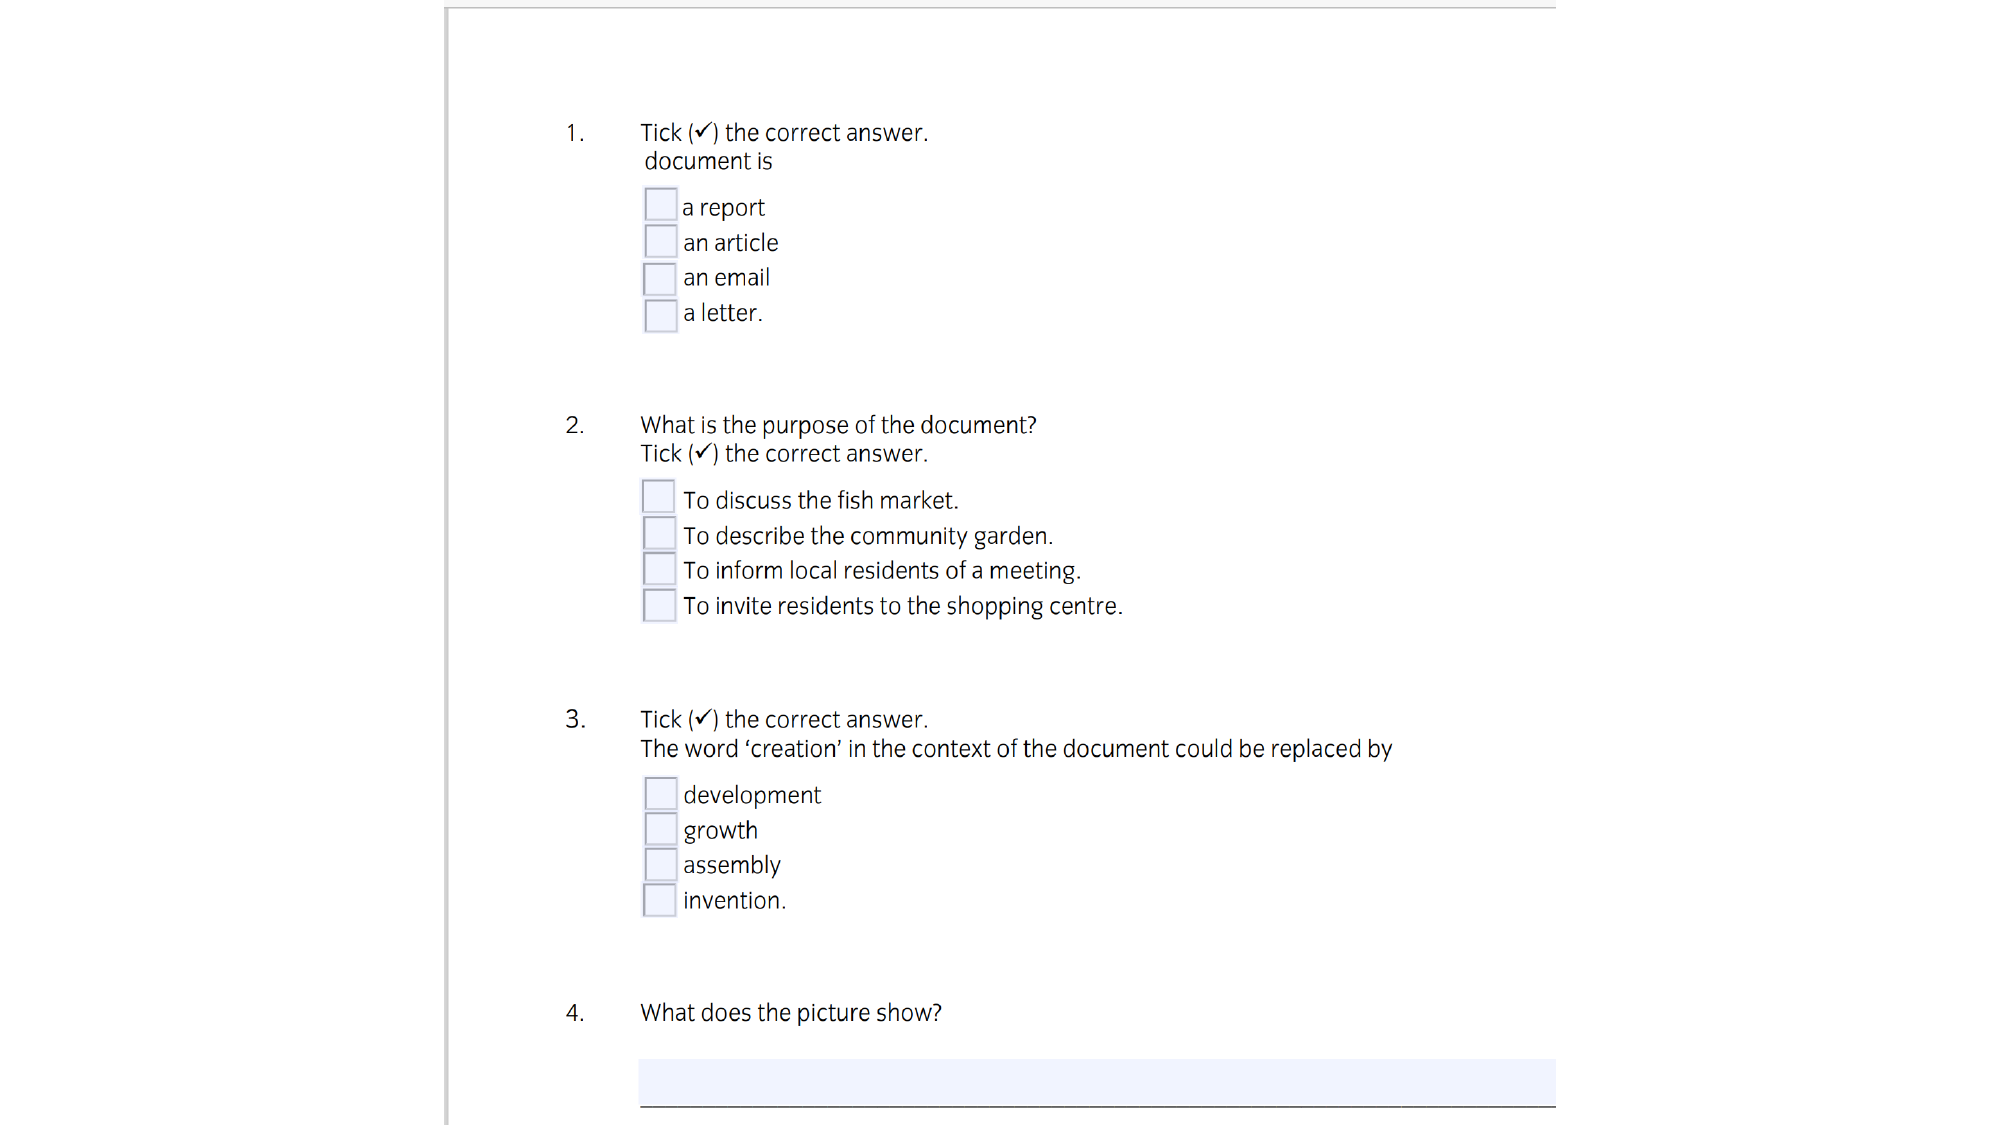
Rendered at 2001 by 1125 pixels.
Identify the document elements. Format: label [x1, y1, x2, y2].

picture [444, 0, 1556, 1125]
